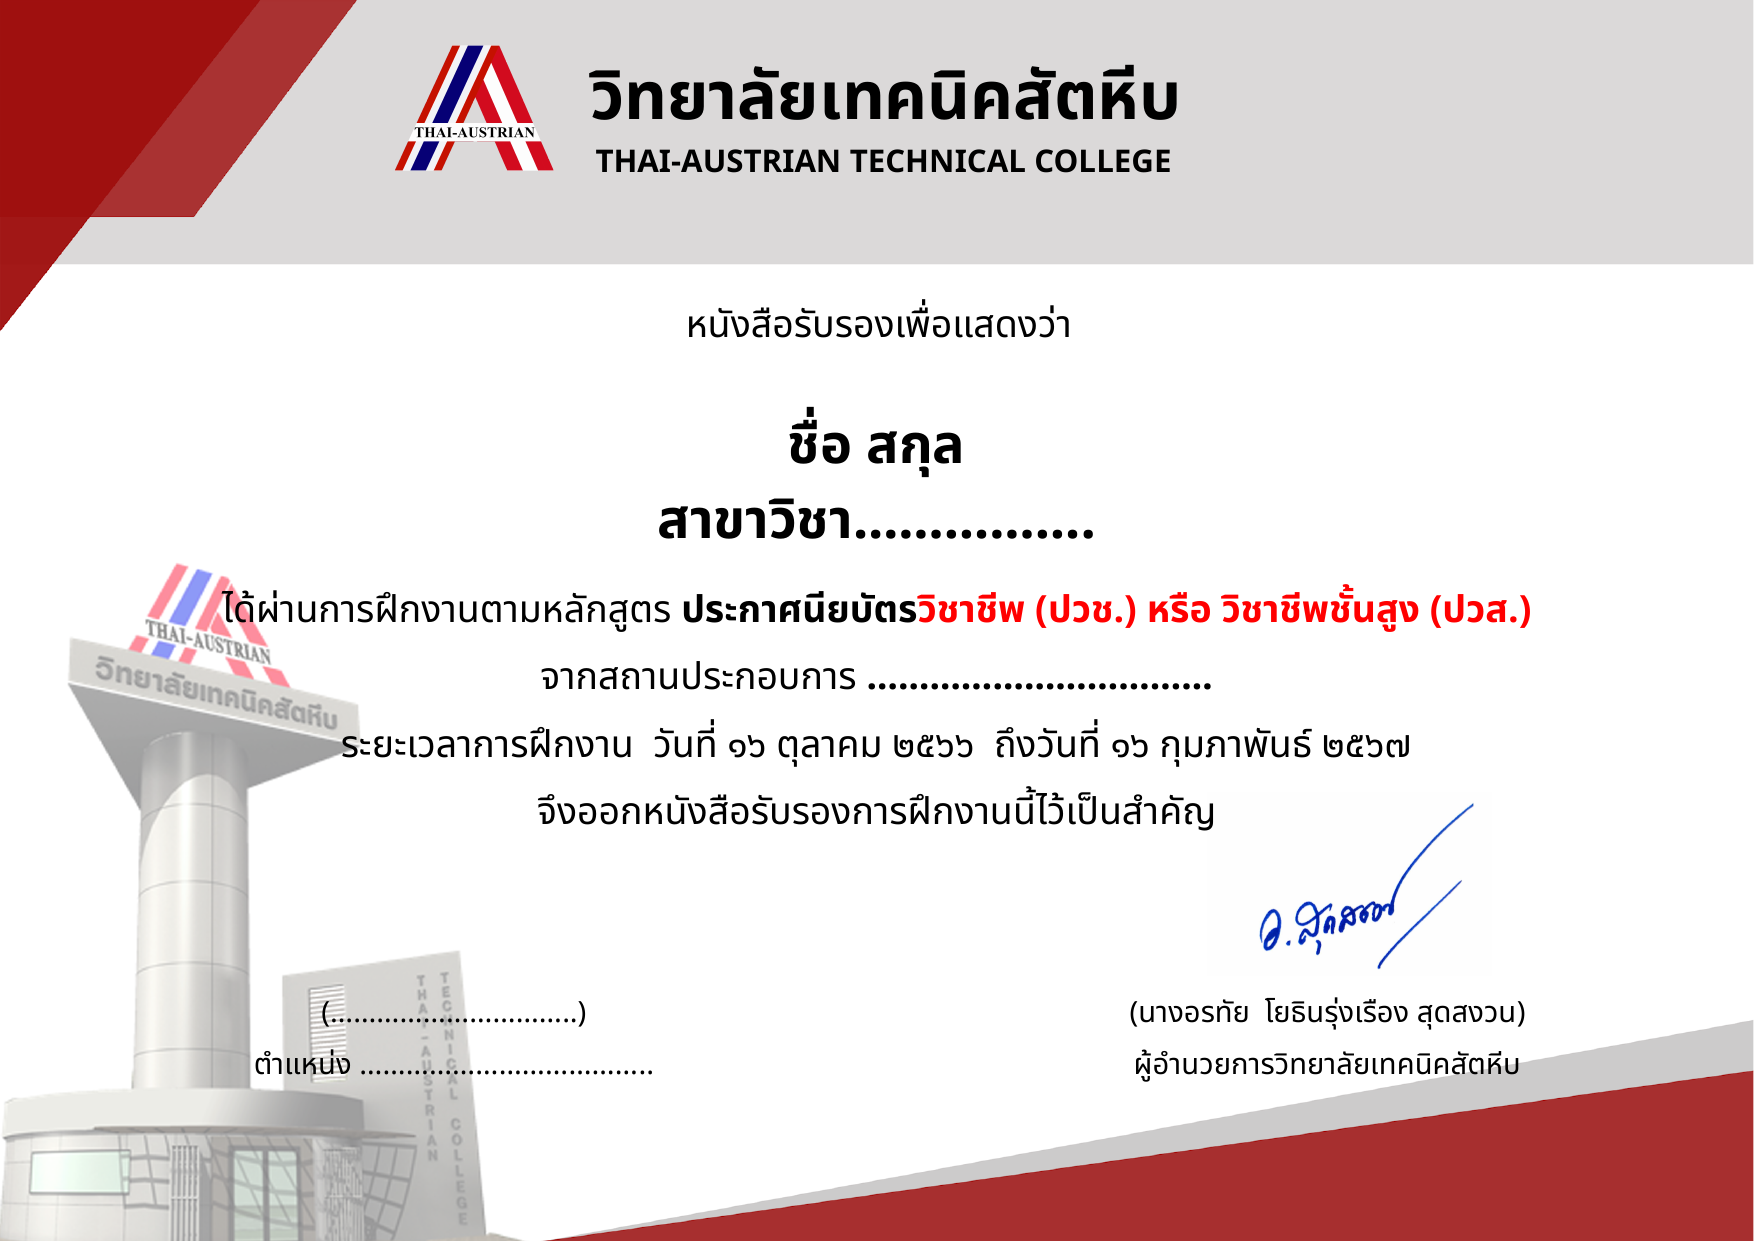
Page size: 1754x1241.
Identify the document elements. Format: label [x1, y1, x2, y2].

picture [0, 0, 1754, 1241]
text_box [506, 39, 1262, 202]
